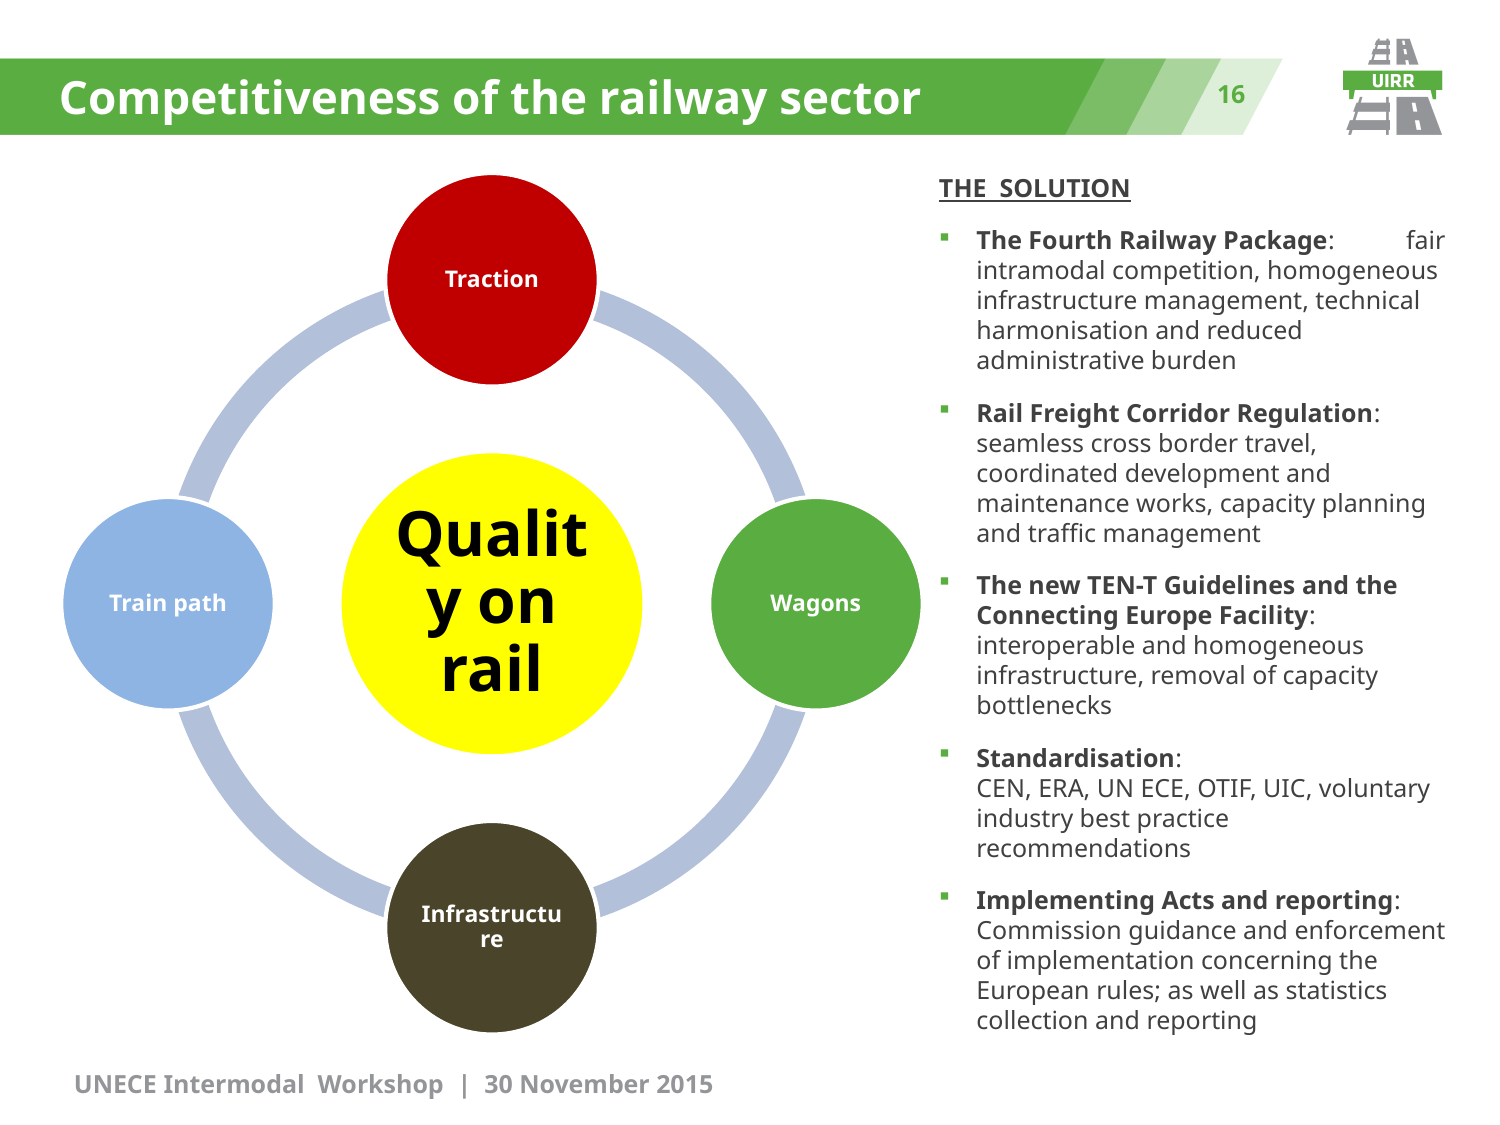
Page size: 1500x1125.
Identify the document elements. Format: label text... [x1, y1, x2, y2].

text_box 16 [1181, 58, 1282, 133]
list THE SOLUTION The Fourth Railway Package: fair intramodal competition, homogeneous infrastructure management, technical harmonisation and reduced administrative burden Rail Freight Corridor Regulation: seamless cross border travel, coordinated development and maintenance works, capacity planning and traffic management The new TEN-T Guidelines and the Connecting Europe Facility: interoperable and homogeneous infrastructure, removal of capacity bottlenecks Standardisation: CEN, ERA, UN ECE, OTIF, UIC, voluntary industry best practice recommendations Implementing Acts and reporting: Commission guidance and enforcement of implementation concerning the European rules; as well as statistics collection and reporting [938, 172, 1447, 1059]
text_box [0, 172, 1109, 1036]
title Competitiveness of the railway sector [59, 59, 1181, 133]
picture [0, 0, 1500, 1125]
